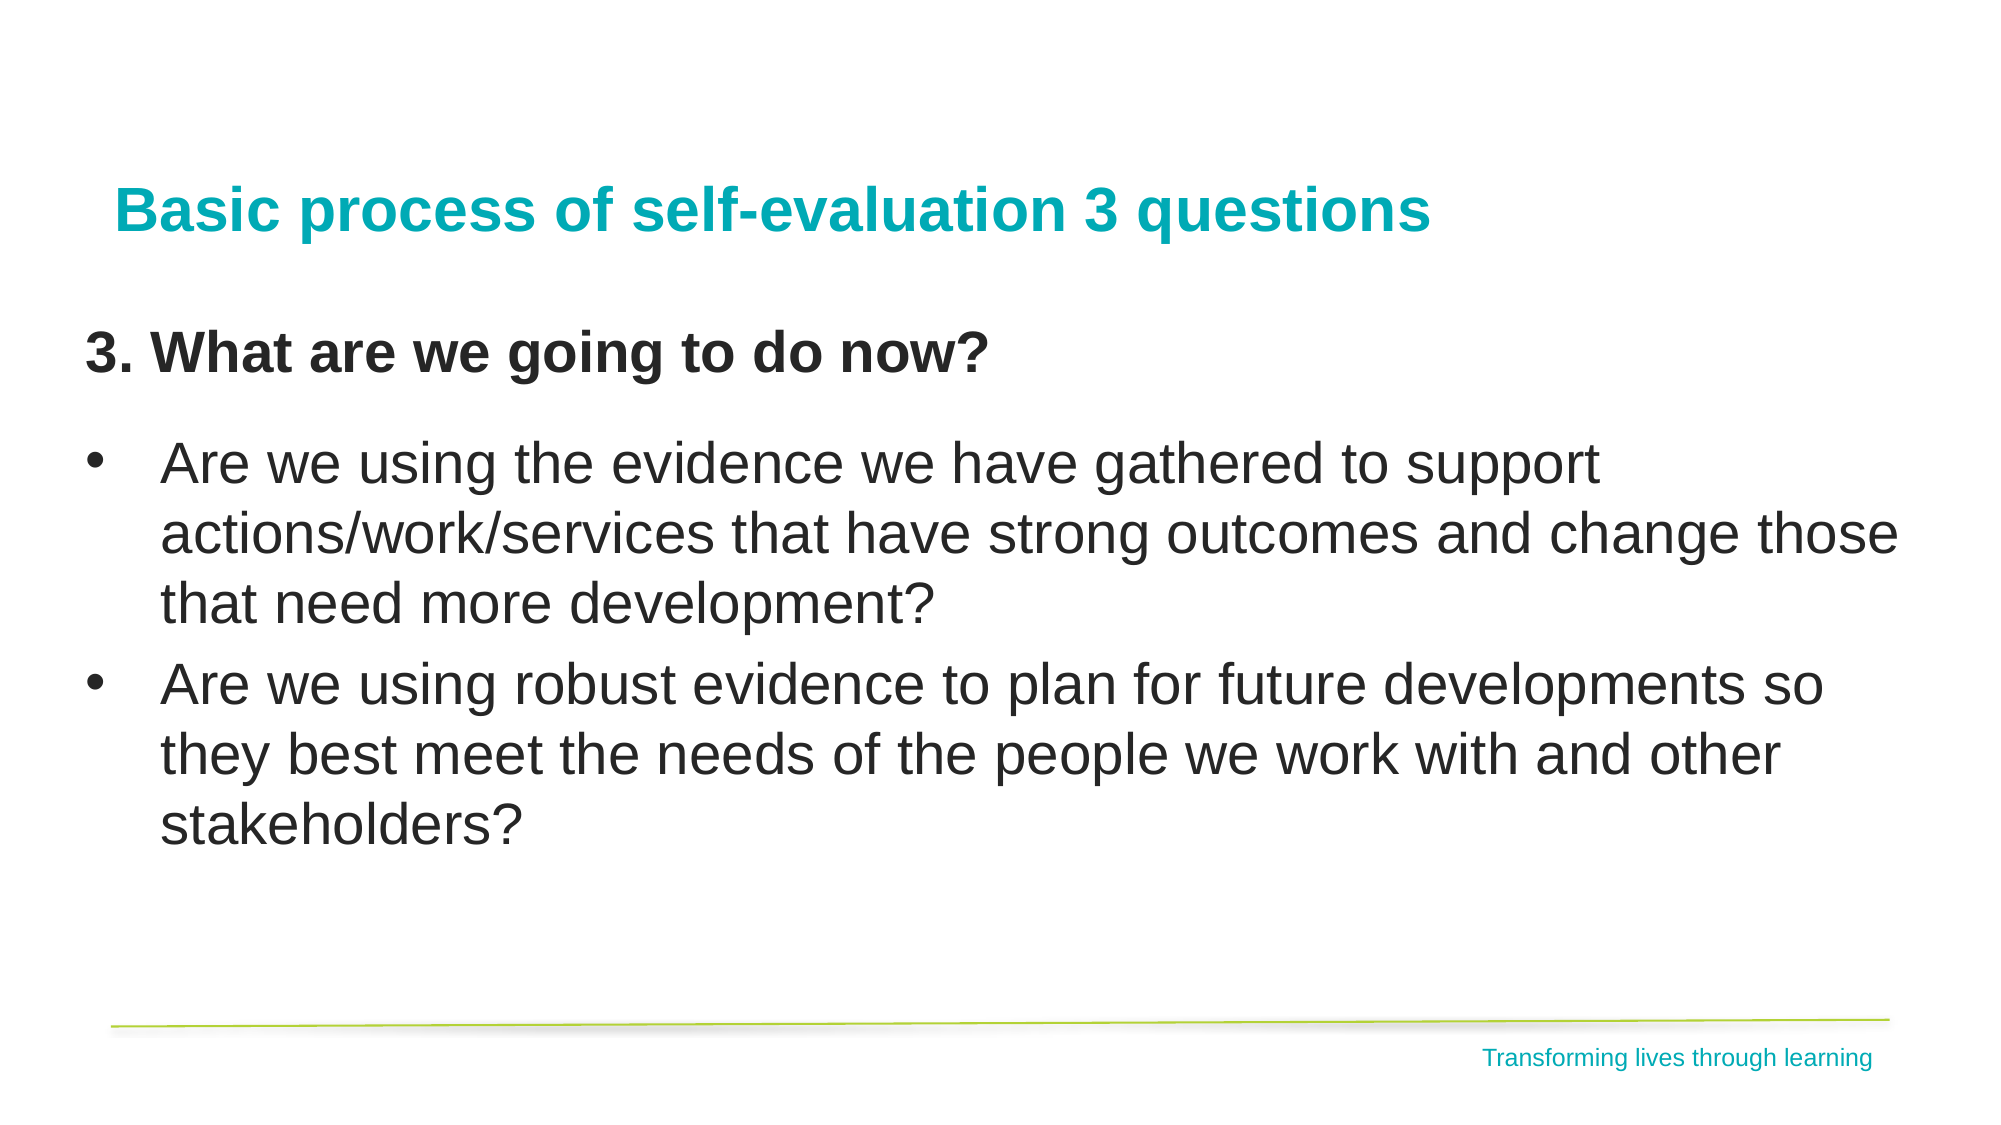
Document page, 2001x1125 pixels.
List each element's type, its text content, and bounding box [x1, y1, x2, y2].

list 3. What are we going to do now? Are we using the evidence we have gathered to support actions/work/services that have strong outcomes and change those that need more development? Are we using robust evidence to plan for future developments so they best meet the needs of the people we work with and other stakeholders? [70, 306, 1930, 929]
title Basic process of self-evaluation 3 questions [99, 87, 1509, 306]
